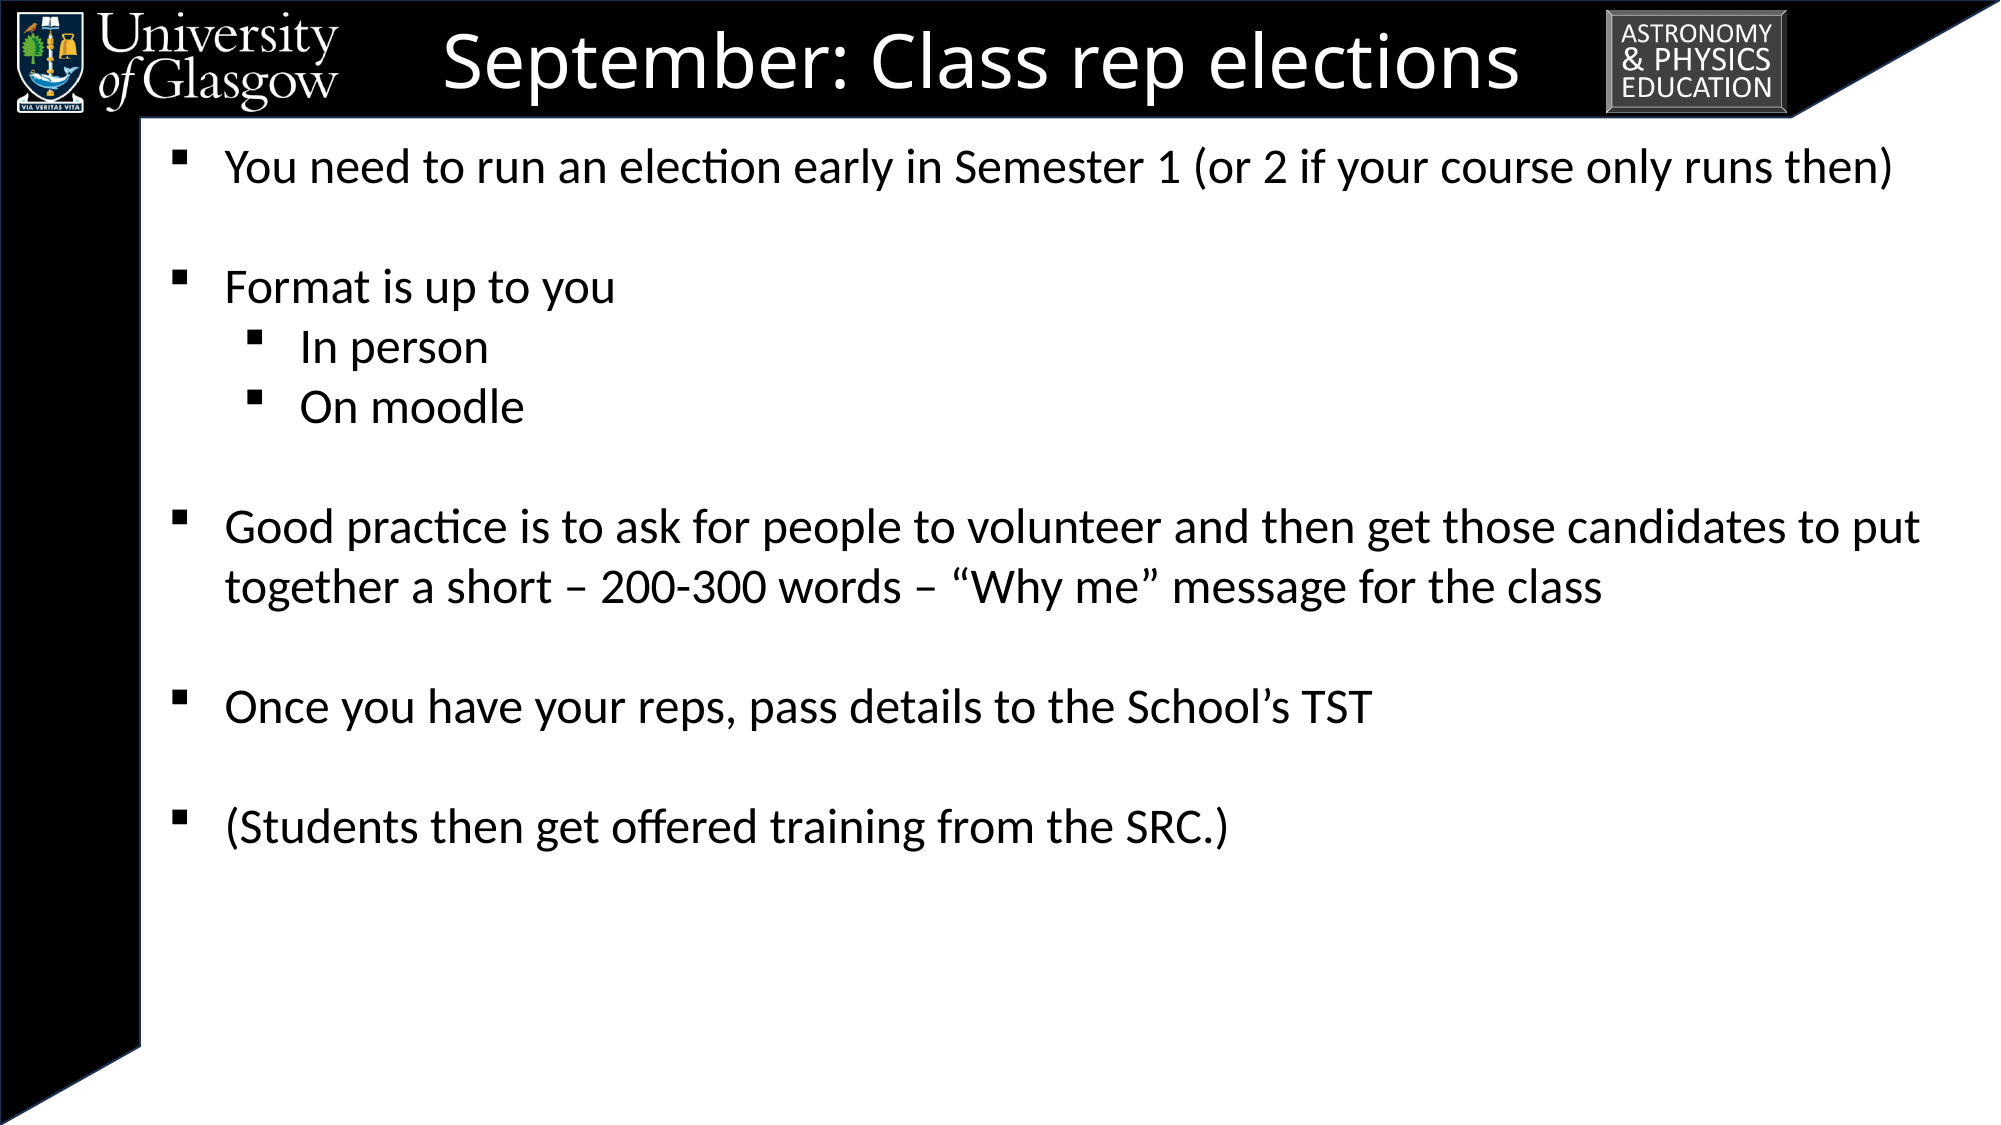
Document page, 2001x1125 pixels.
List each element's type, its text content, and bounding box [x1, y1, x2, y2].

text_box [0, 0, 2000, 1125]
picture [16, 10, 340, 113]
text_box You need to run an election early in Semester 1 (or 2 if your course only runs then) Format is up to you In person On moodle Good practice is to ask for people to volunteer and then get those candidates to put together a short – 200-300 words – “Why me” message for the class Once you have your reps, pass details to the School’s TST (Students then get offered training from the SRC.) [153, 126, 1946, 862]
text_box September: Class rep elections [356, 3, 1607, 113]
picture [1606, 10, 1787, 113]
